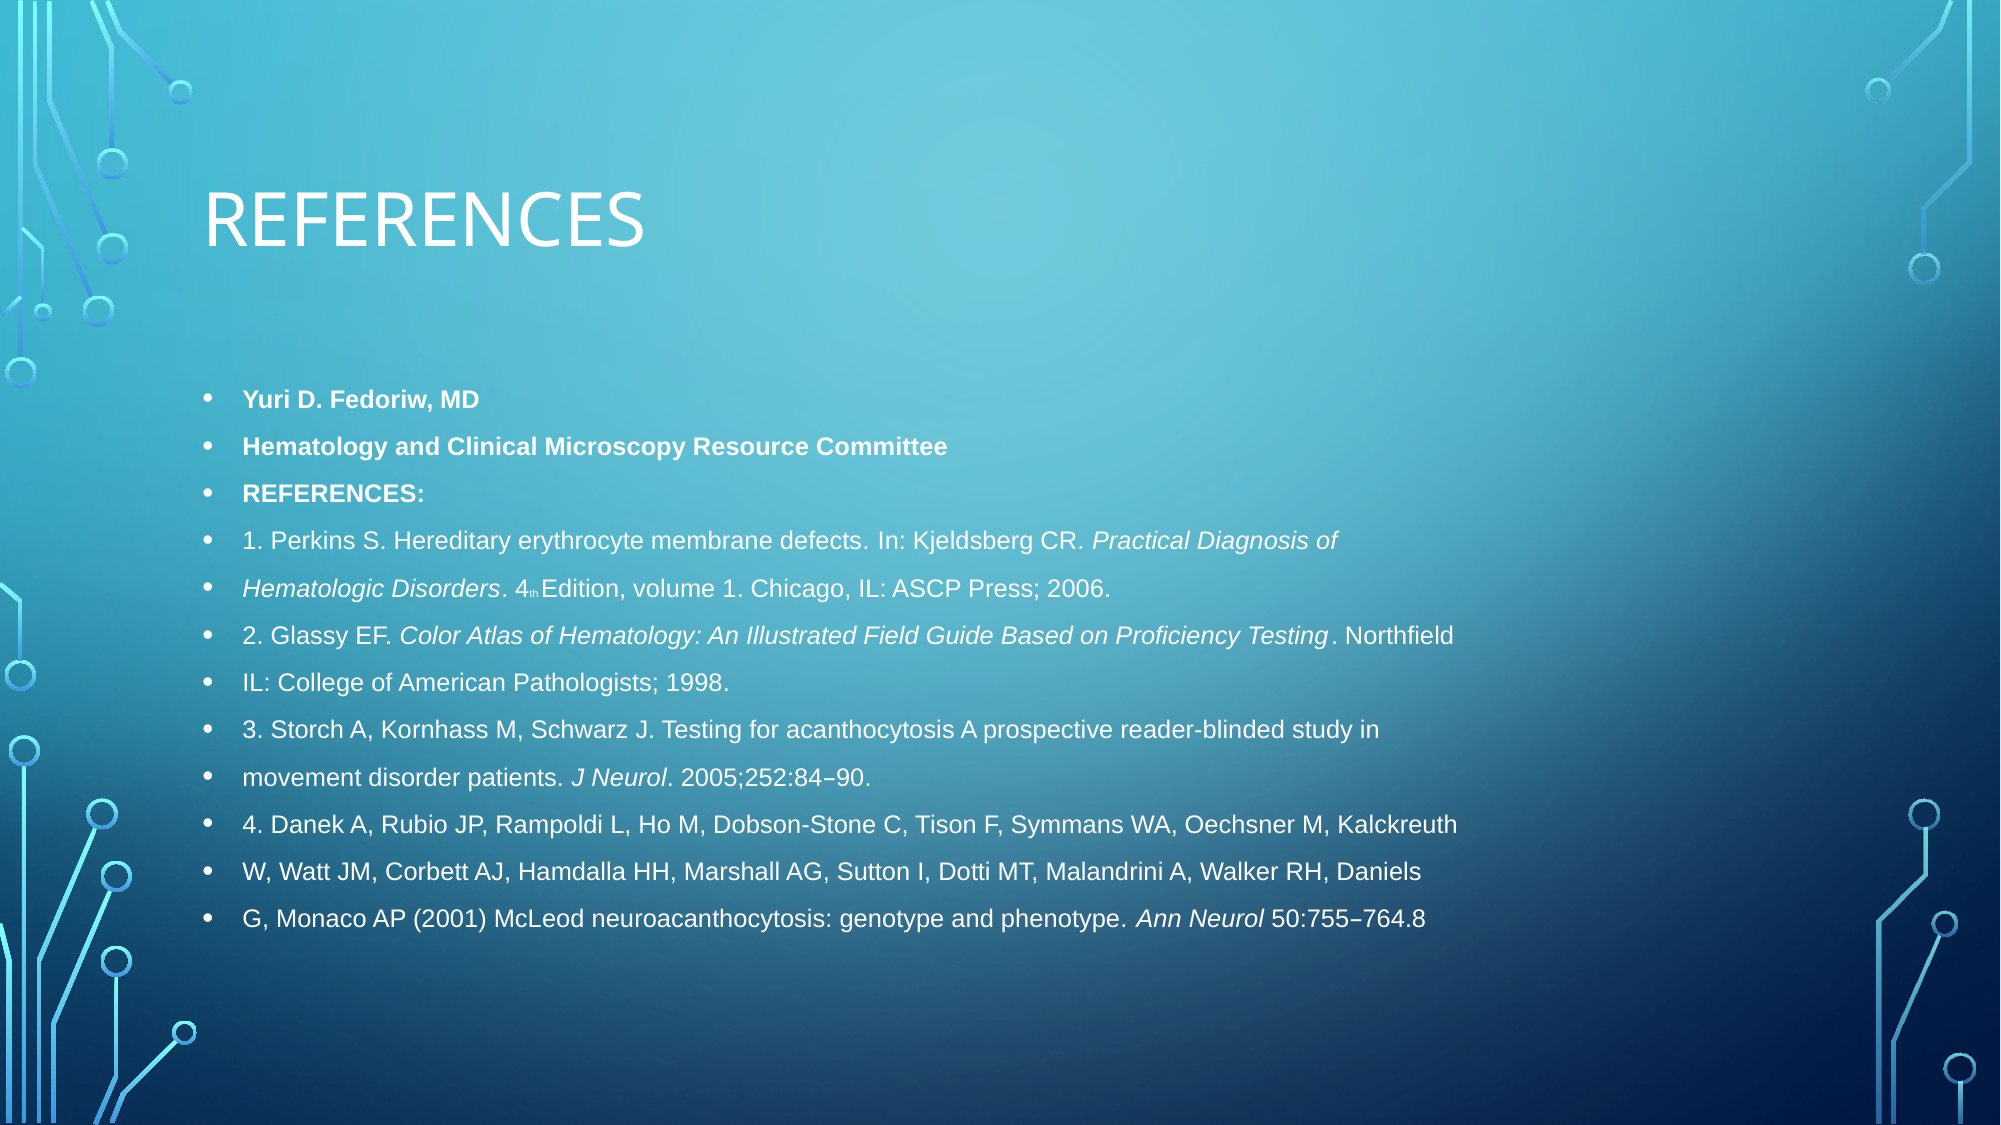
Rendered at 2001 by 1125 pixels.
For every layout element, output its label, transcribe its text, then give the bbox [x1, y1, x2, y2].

title References [187, 101, 1813, 344]
list Yuri D. Fedoriw, MD Hematology and Clinical Microscopy Resource Committee REFERENCES: 1. Perkins S. Hereditary erythrocyte membrane defects. In: Kjeldsberg CR. Practical Diagnosis of Hematologic Disorders. 4th Edition, volume 1. Chicago, IL: ASCP Press; 2006. 2. Glassy EF. Color Atlas of Hematology: An Illustrated Field Guide Based on Proficiency Testing. Northfield IL: College of American Pathologists; 1998. 3. Storch A, Kornhass M, Schwarz J. Testing for acanthocytosis A prospective reader-blinded study in movement disorder patients. J Neurol. 2005;252:84–90. 4. Danek A, Rubio JP, Rampoldi L, Ho M, Dobson-Stone C, Tison F, Symmans WA, Oechsner M, Kalckreuth W, Watt JM, Corbett AJ, Hamdalla HH, Marshall AG, Sutton I, Dotti MT, Malandrini A, Walker RH, Daniels G, Monaco AP (2001) McLeod neuroacanthocytosis: genotype and phenotype. Ann Neurol 50:755–764.8 [187, 369, 1813, 950]
